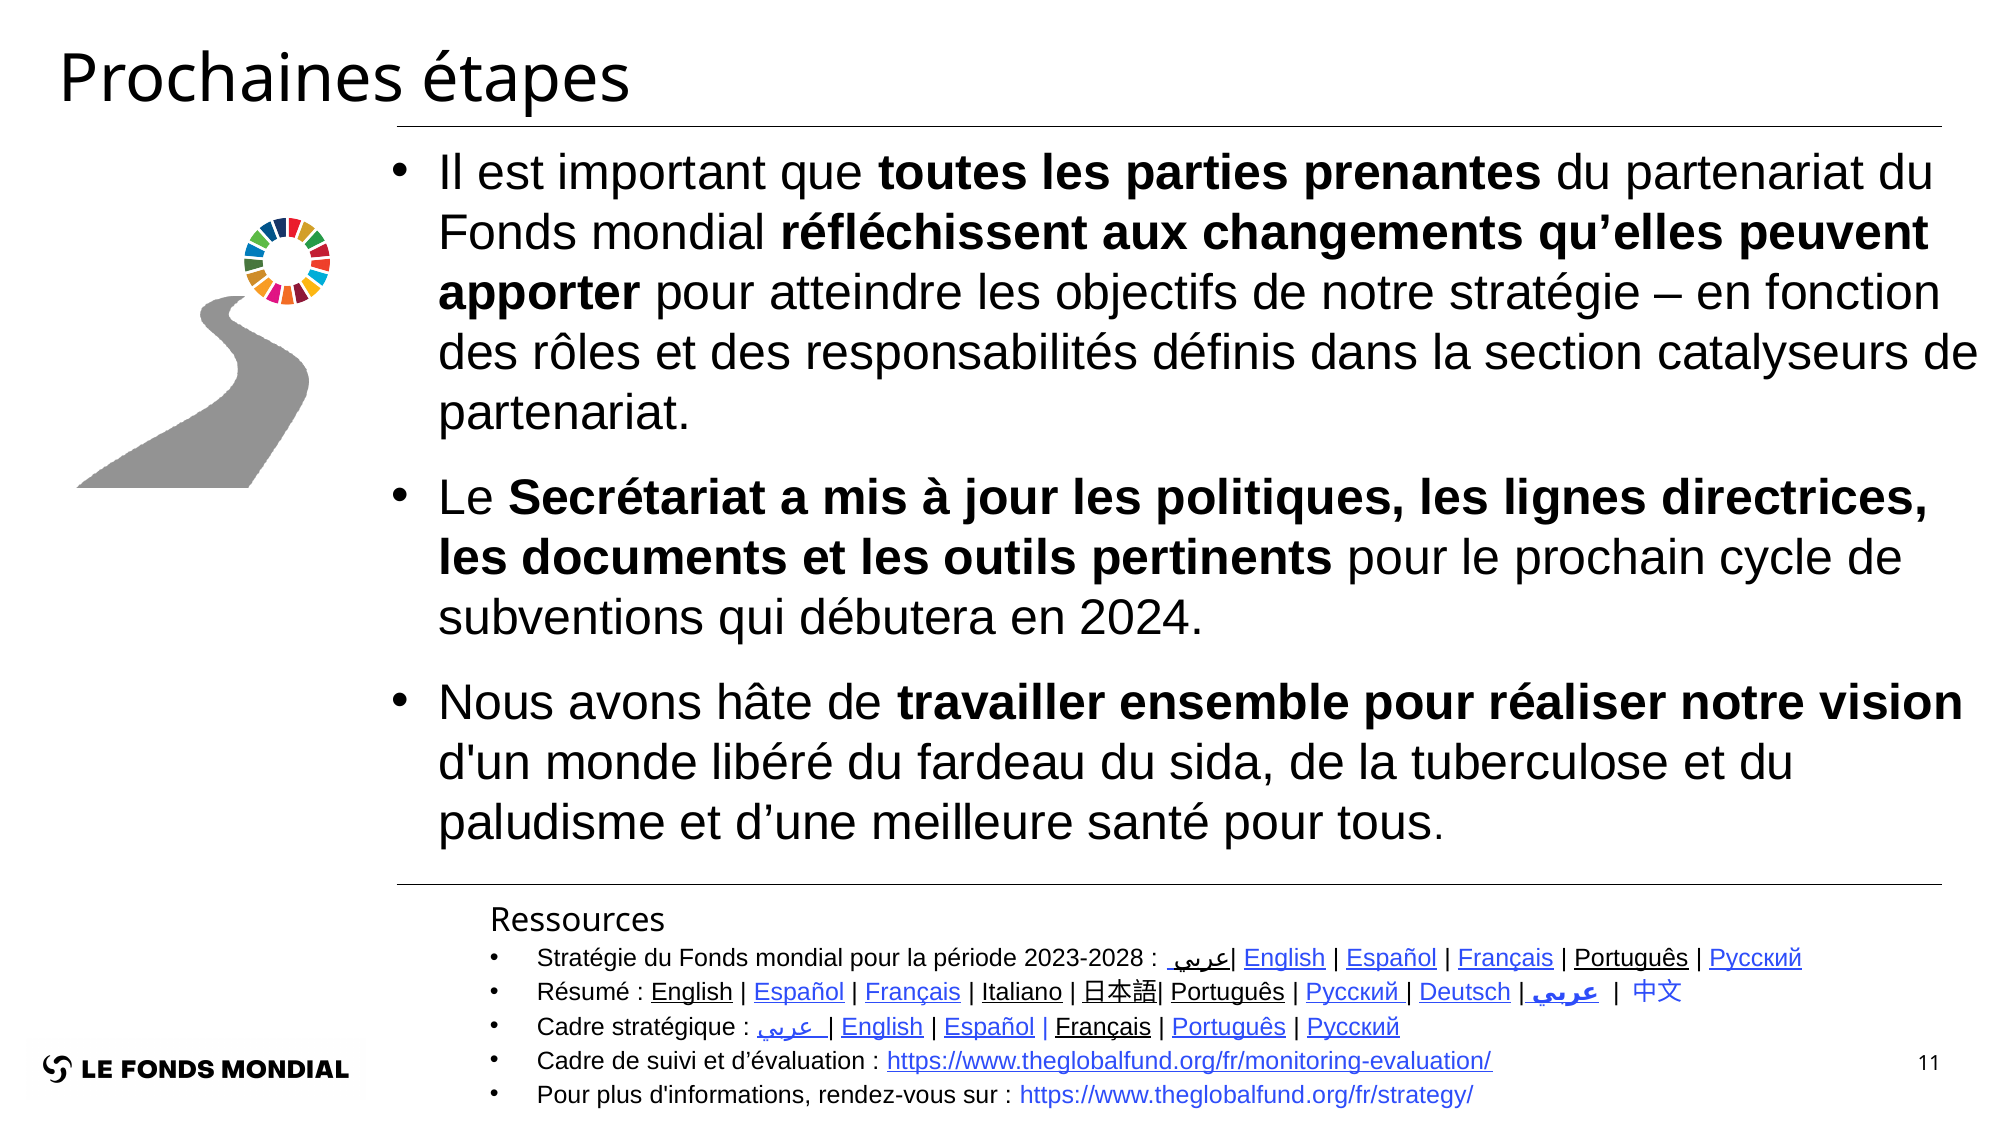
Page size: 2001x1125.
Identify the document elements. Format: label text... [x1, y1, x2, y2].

picture [26, 1038, 366, 1100]
text_box Il est important que toutes les parties prenantes du partenariat du Fonds mondial réfléchissent aux changements qu’elles peuvent apporter pour atteindre les objectifs de notre stratégie – en fonction des rôles et des responsabilités définis dans la section catalyseurs de partenariat. Le Secrétariat a mis à jour les politiques, les lignes directrices, les documents et les outils pertinents pour le prochain cycle de subventions qui débutera en 2024. Nous avons hâte de travailler ensemble pour réaliser notre vision d'un monde libéré du fardeau du sida, de la tuberculose et du paludisme et d’une meilleure santé pour tous. [376, 132, 2000, 858]
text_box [60, 216, 361, 528]
title Prochaines étapes [59, 44, 1941, 122]
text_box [396, 884, 2000, 1084]
